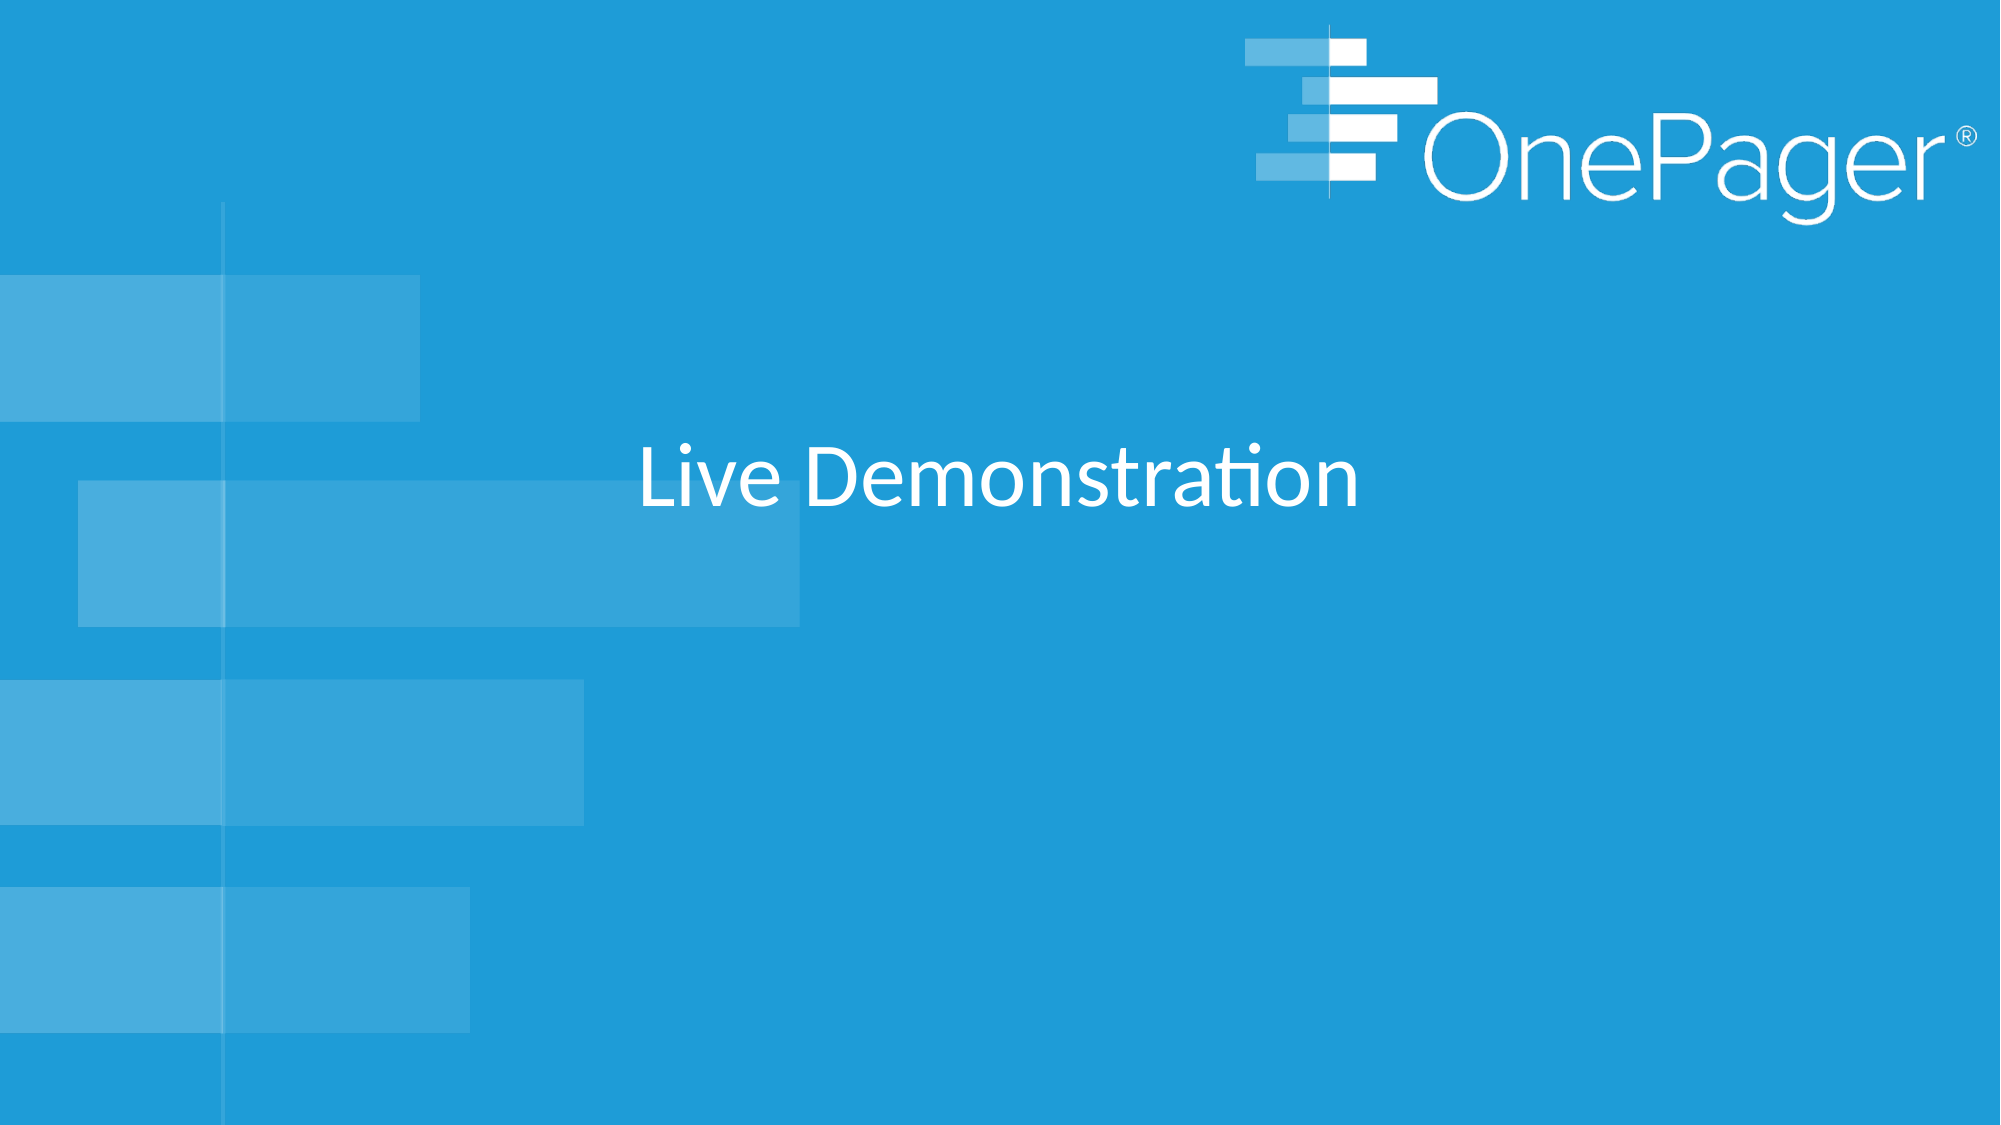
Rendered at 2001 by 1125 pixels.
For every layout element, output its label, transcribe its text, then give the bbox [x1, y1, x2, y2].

picture [0, 202, 800, 1125]
picture [1245, 24, 1977, 226]
title Live Demonstration [150, 349, 1850, 591]
